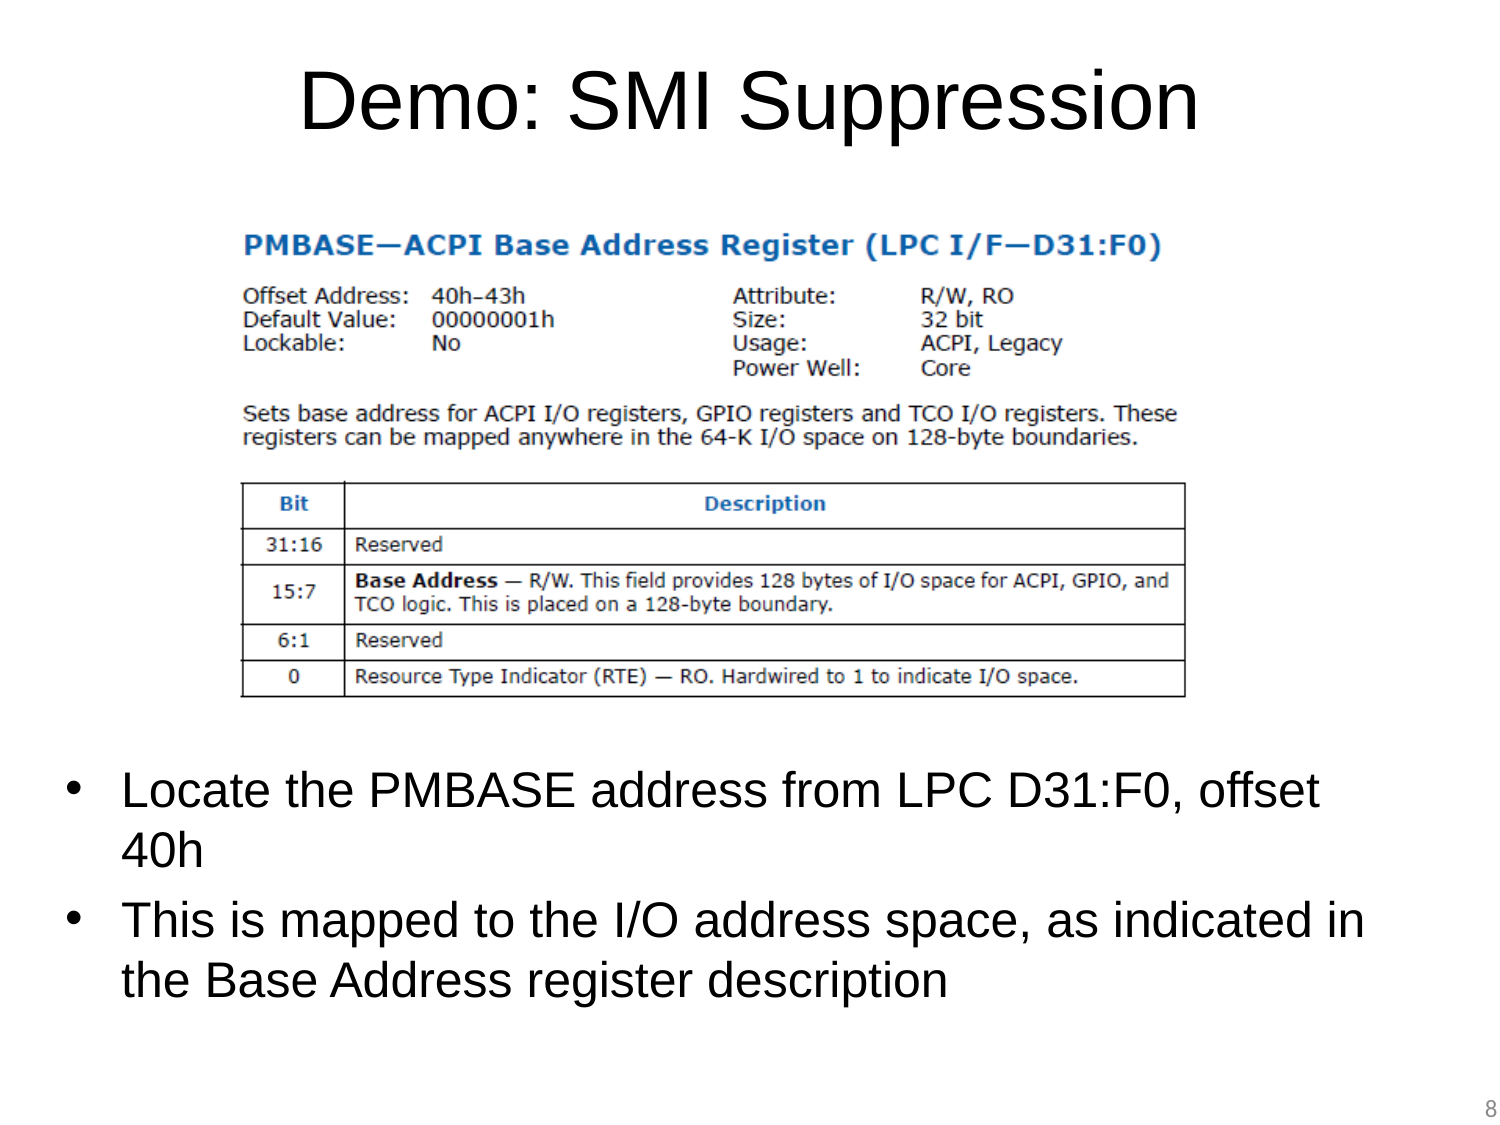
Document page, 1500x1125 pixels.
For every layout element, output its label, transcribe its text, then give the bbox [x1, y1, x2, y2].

picture [233, 224, 1197, 703]
title Demo: SMI Suppression [75, 2, 1425, 190]
list Locate the PMBASE address from LPC D31:F0, offset 40h This is mapped to the I/O address space, as indicated in the Base Address register description [50, 750, 1425, 1100]
slide_number 8 [1162, 1077, 1500, 1125]
